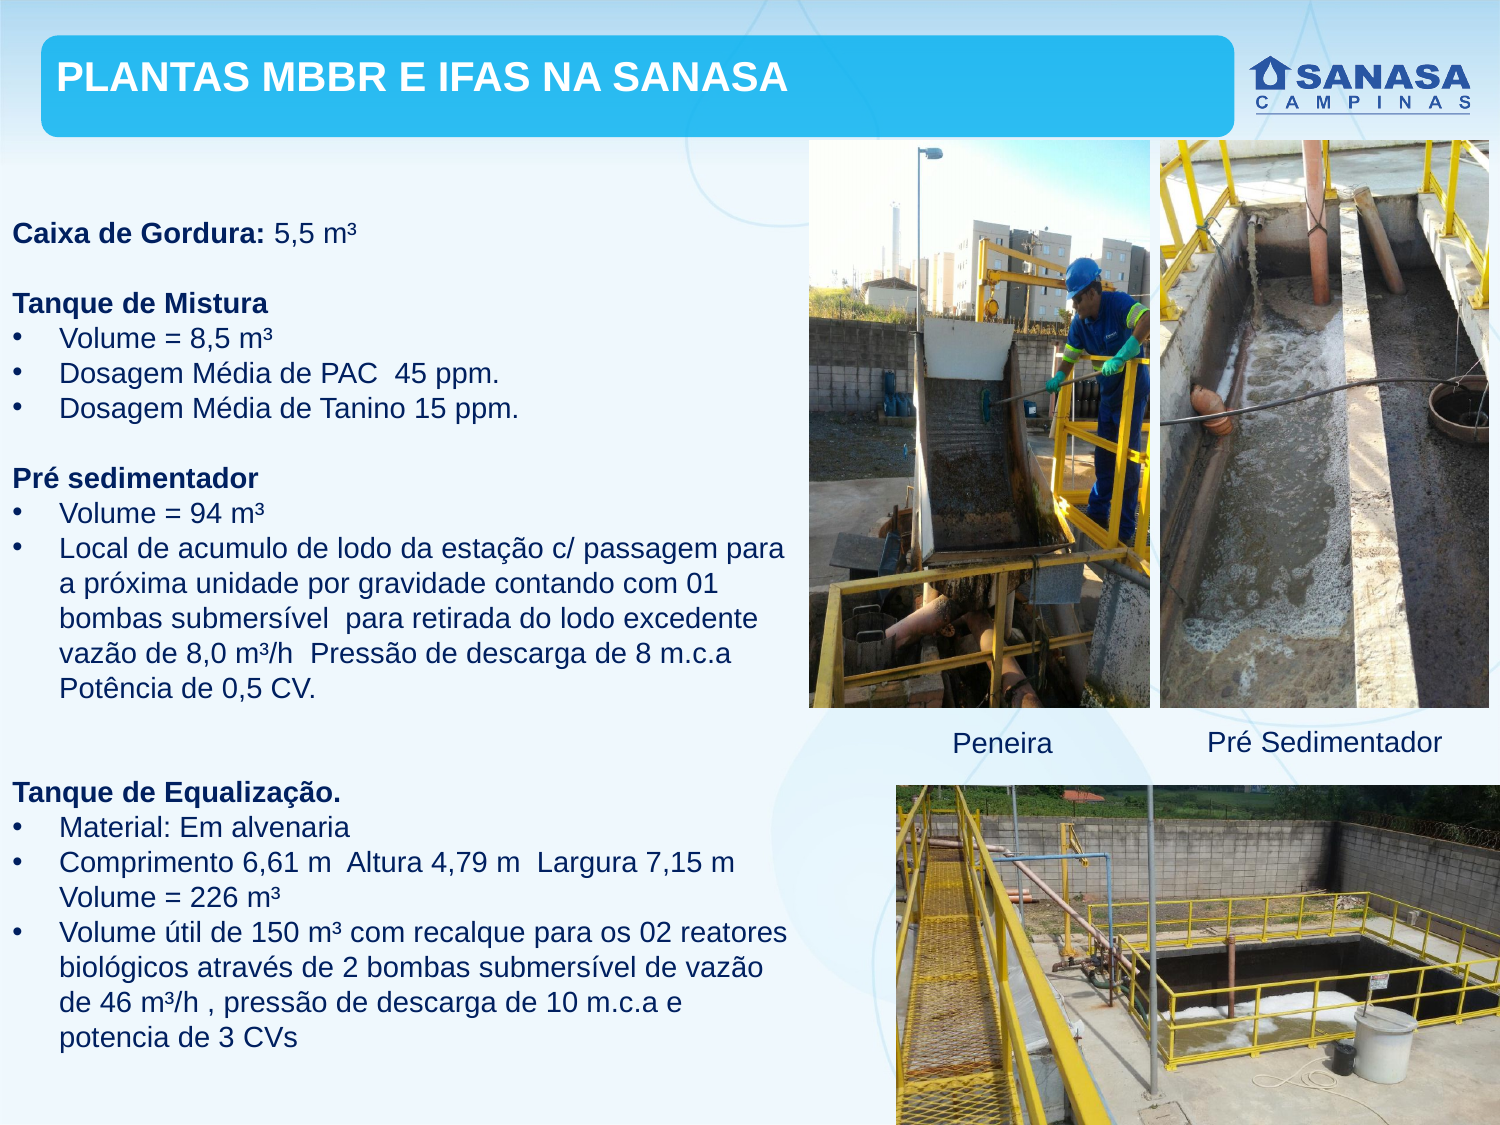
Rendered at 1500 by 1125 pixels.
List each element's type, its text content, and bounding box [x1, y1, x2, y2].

text_box Caixa de Gordura: 5,5 m³ Tanque de Mistura Volume = 8,5 m³ Dosagem Média de PAC 45 ppm. Dosagem Média de Tanino 15 ppm. Pré sedimentador Volume = 94 m³ Local de acumulo de lodo da estação c/ passagem para a próxima unidade por gravidade contando com 01 bombas submersível para retirada do lodo excedente vazão de 8,0 m³/h Pressão de descarga de 8 m.c.a Potência de 0,5 CV. Tanque de Equalização. Material: Em alvenaria Comprimento 6,61 m Altura 4,79 m Largura 7,15 m Volume = 226 m³ Volume útil de 150 m³ com recalque para os 02 reatores biológicos através de 2 bombas submersível de vazão de 46 m³/h , pressão de descarga de 10 m.c.a e potencia de 3 CVs [0, 207, 809, 1101]
text_box PLANTAS MBBR E IFAS NA SANASA [41, 42, 1236, 163]
text_box Peneira [856, 717, 1150, 767]
picture [0, 0, 1500, 1125]
text_box Pré Sedimentador [1160, 715, 1489, 766]
